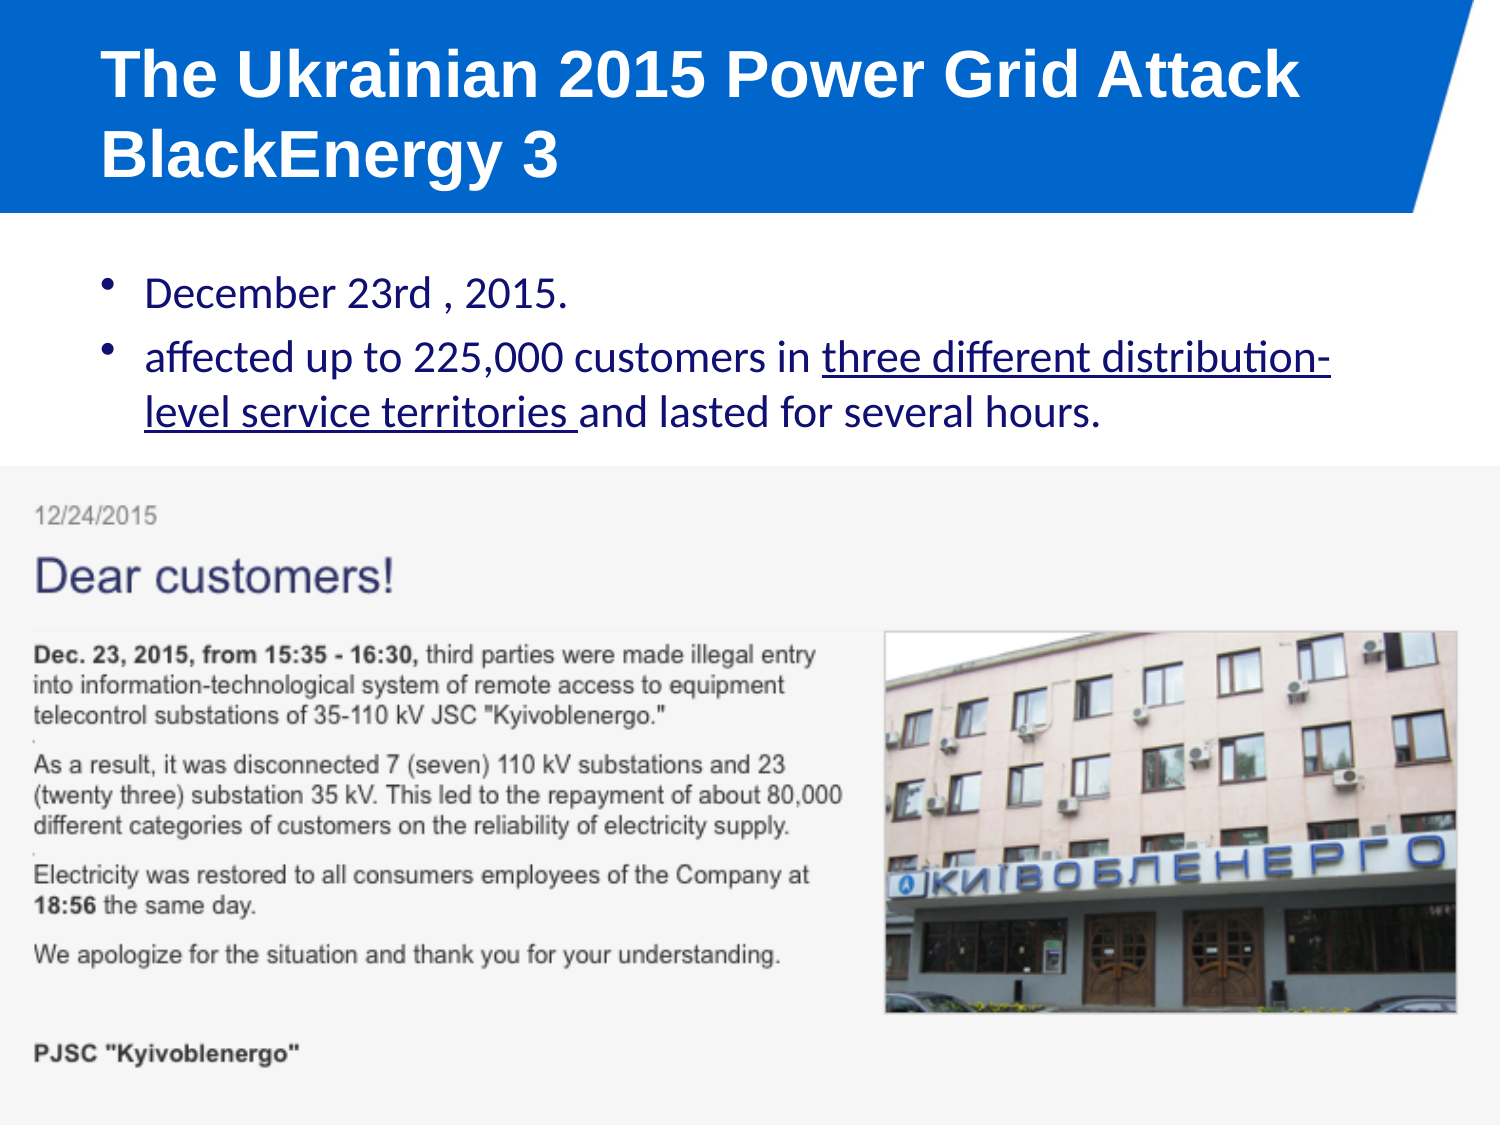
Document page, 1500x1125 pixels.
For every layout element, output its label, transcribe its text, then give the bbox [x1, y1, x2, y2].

picture [0, 465, 1500, 1125]
title The Ukrainian 2015 Power Grid Attack BlackEnergy 3 [100, 35, 1417, 187]
picture [0, 0, 1474, 213]
list December 23rd , 2015. affected up to 225,000 customers in three different distribution-level service territories and lasted for several hours. [100, 262, 1412, 464]
